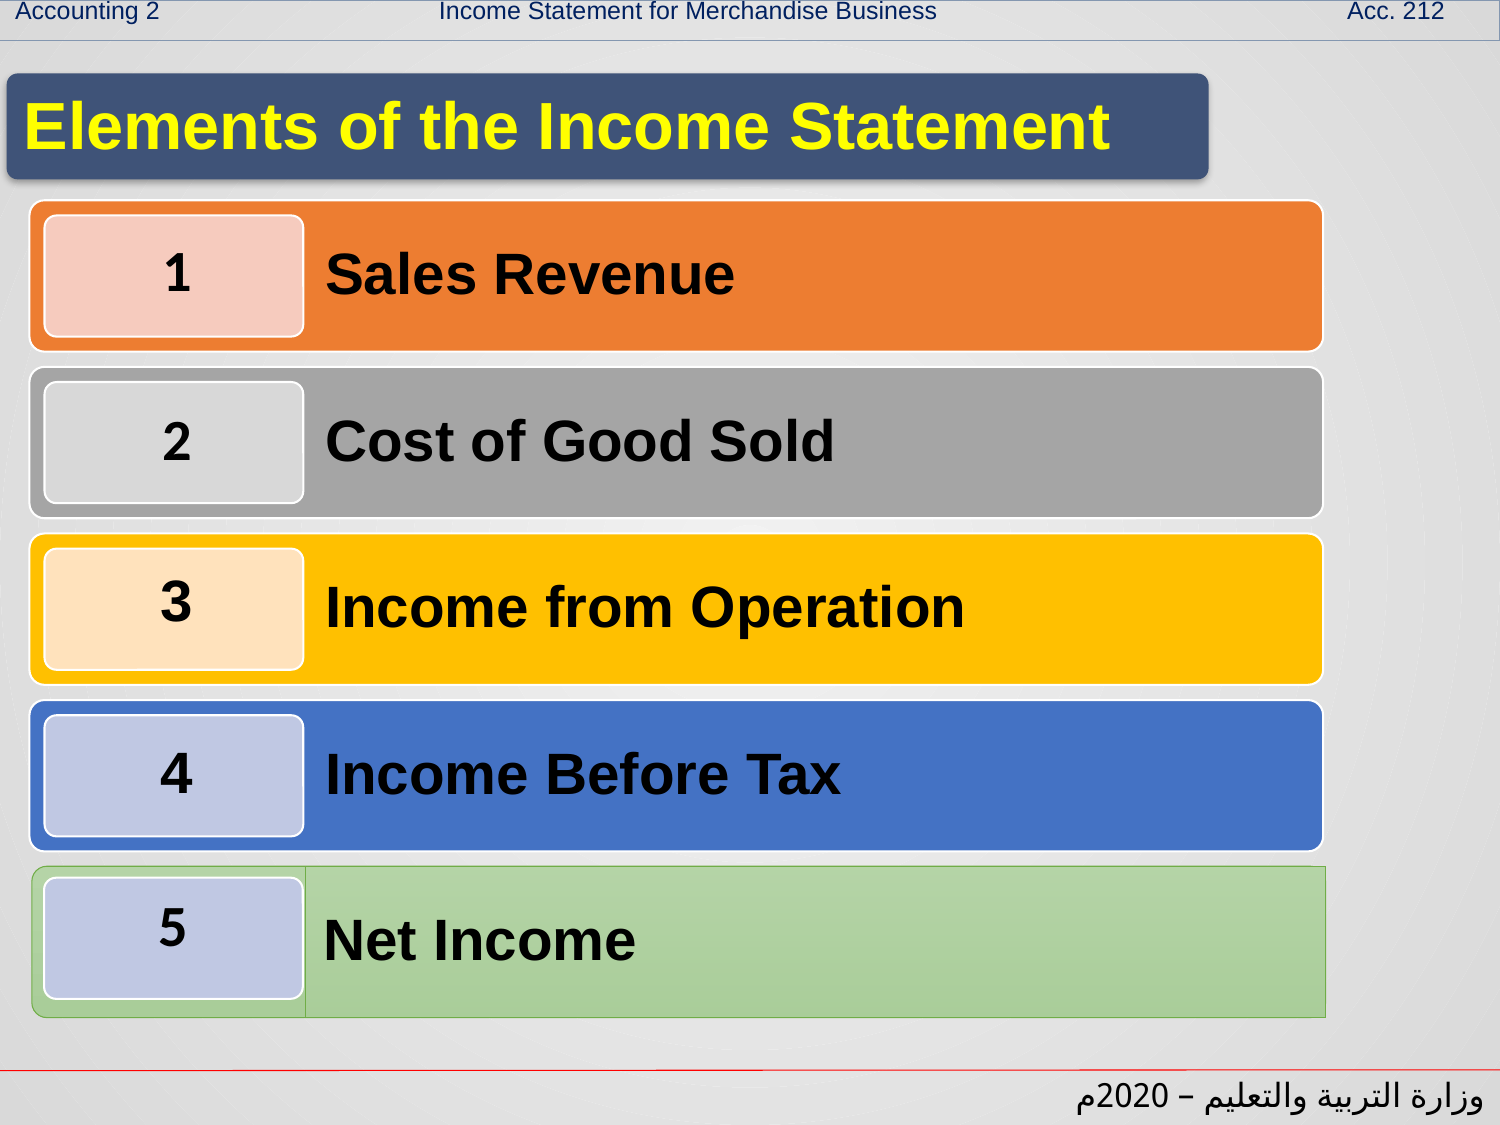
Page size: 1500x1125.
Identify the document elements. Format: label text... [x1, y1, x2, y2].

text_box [0, 1066, 1500, 1123]
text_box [3, 73, 1209, 180]
text_box Accounting 2 Income Statement for Merchandise Business Acc. 212 [0, 0, 1500, 41]
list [29, 200, 1324, 852]
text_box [31, 866, 1326, 1018]
